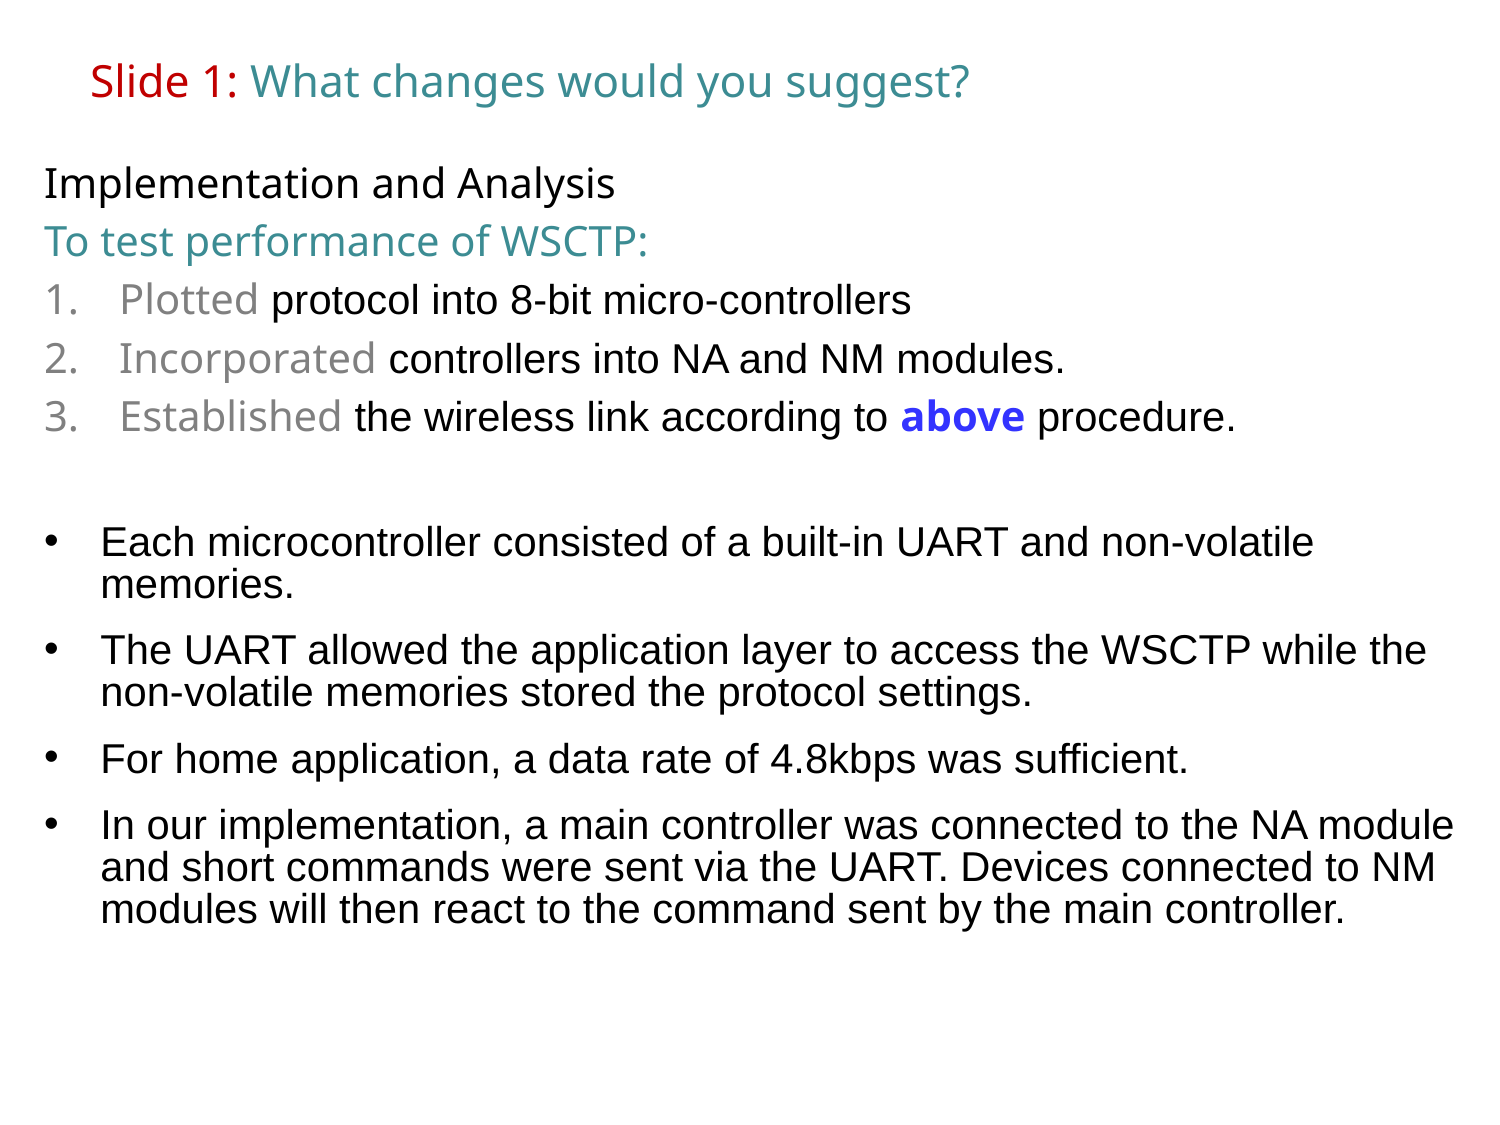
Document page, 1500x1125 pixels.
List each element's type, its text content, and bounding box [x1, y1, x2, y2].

text_box Implementation and Analysis To test performance of WSCTP: Plotted protocol into 8-bit micro-controllers Incorporated controllers into NA and NM modules. Established the wireless link according to above procedure. Each microcontroller consisted of a built-in UART and non-volatile memories. The UART allowed the application layer to access the WSCTP while the non-volatile memories stored the protocol settings. For home application, a data rate of 4.8kbps was sufficient. In our implementation, a main controller was connected to the NA module and short commands were sent via the UART. Devices connected to NM modules will then react to the command sent by the main controller. [29, 148, 1500, 1125]
title Slide 1: What changes would you suggest? [74, 44, 1426, 114]
